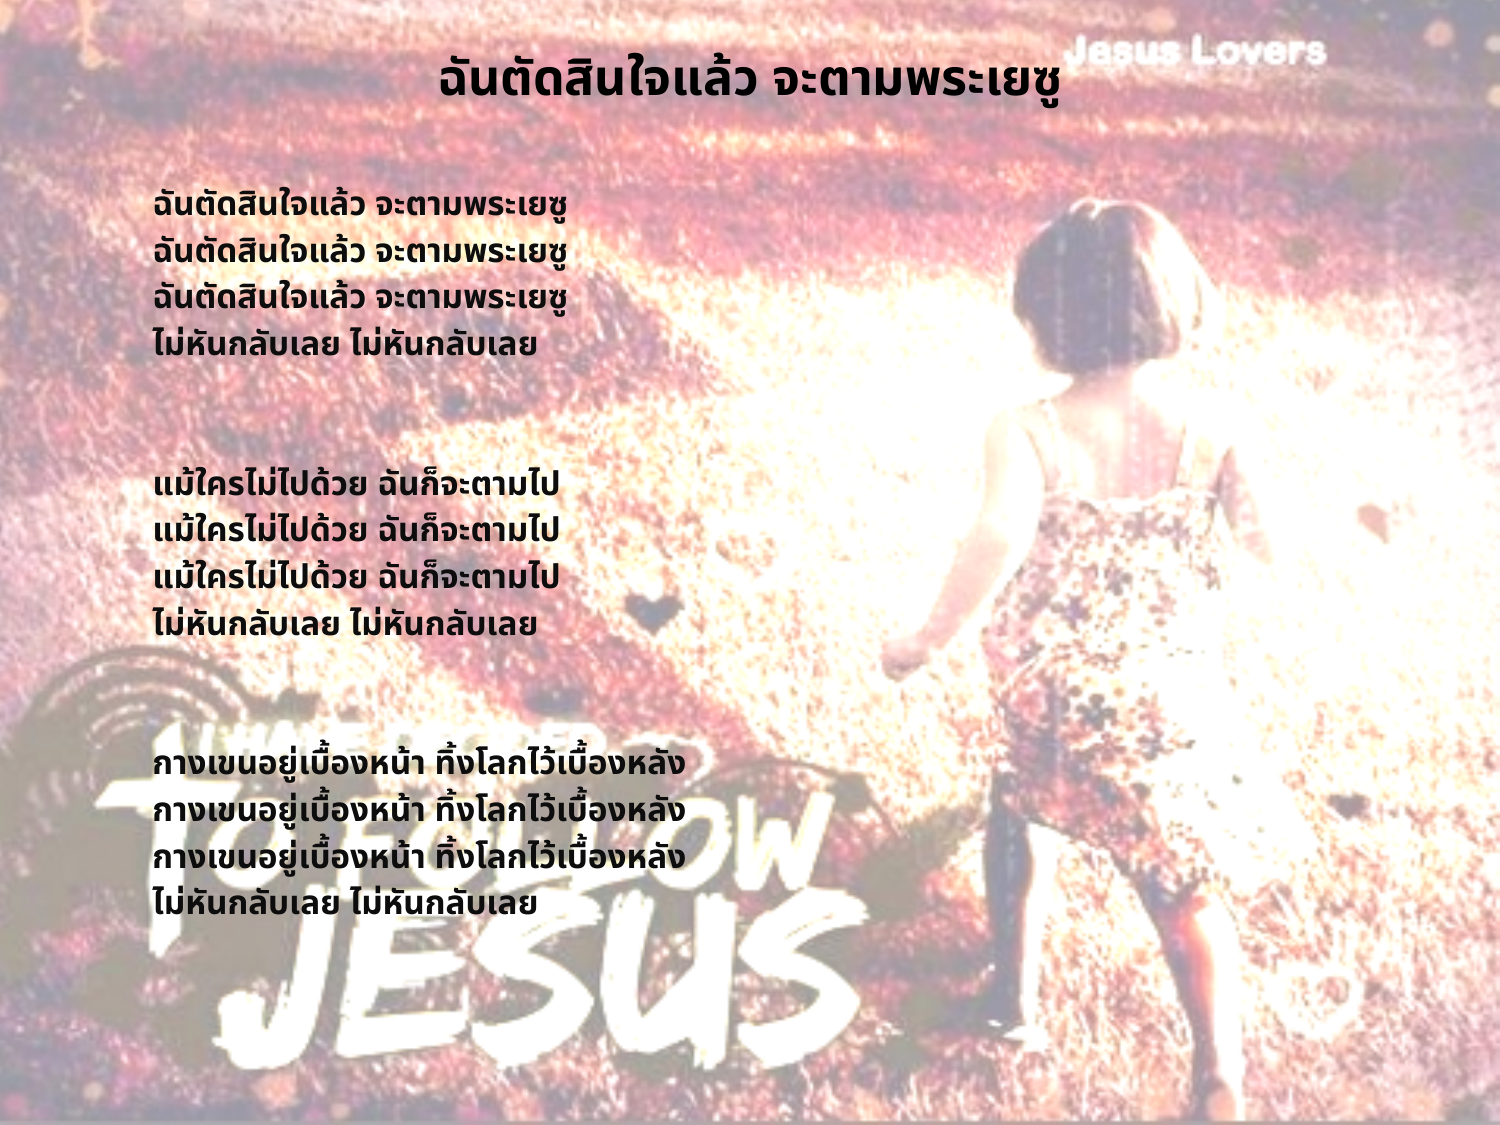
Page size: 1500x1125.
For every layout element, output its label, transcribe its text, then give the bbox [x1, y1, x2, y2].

subtitle ฉันตัดสินใจแล้ว จะตามพระเยซู ฉันตัดสินใจแล้ว จะตามพระเยซู ฉันตัดสินใจแล้ว จะตามพระเยซู ไม่หันกลับเลย ไม่หันกลับเลย แม้ใครไม่ไปด้วย ฉันก็จะตามไป แม้ใครไม่ไปด้วย ฉันก็จะตามไป แม้ใครไม่ไปด้วย ฉันก็จะตามไป ไม่หันกลับเลย ไม่หันกลับเลย กางเขนอยู่เบื้องหน้า ทิ้งโลกไว้เบื้องหลัง กางเขนอยู่เบื้องหน้า ทิ้งโลกไว้เบื้องหลัง กางเขนอยู่เบื้องหน้า ทิ้งโลกไว้เบื้องหลัง ไม่หันกลับเลย ไม่หันกลับเลย [137, 174, 763, 888]
title ฉันตัดสินใจแล้ว จะตามพระเยซู [187, 37, 1313, 113]
